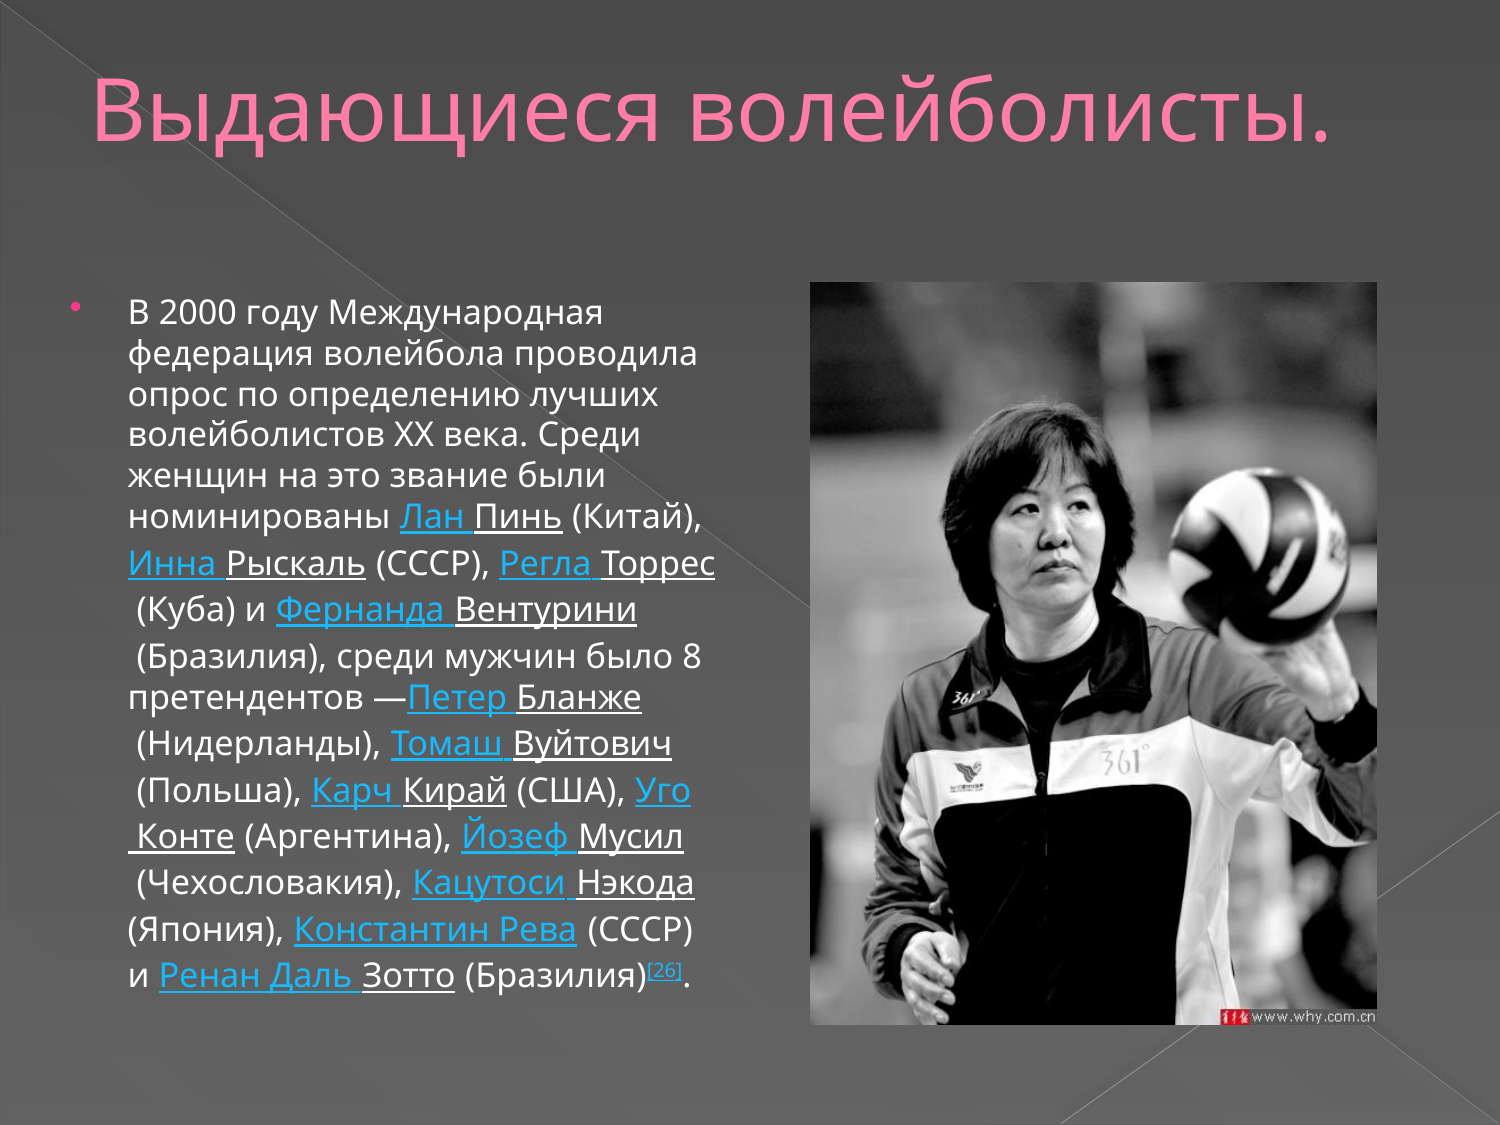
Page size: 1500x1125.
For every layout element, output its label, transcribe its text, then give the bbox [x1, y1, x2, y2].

title Выдающиеся волейболисты. [75, 43, 1425, 274]
list В 2000 году Международная федерация волейбола проводила опрос по определению лучших волейболистов XX века. Среди женщин на это звание были номинированы Лан Пинь (Китай), Инна Рыскаль (СССР), Регла Торрес (Куба) и Фернанда Вентурини (Бразилия), среди мужчин было 8 претендентов —Петер Бланже (Нидерланды), Томаш Вуйтович (Польша), Карч Кирай (США), Уго Конте (Аргентина), Йозеф Мусил (Чехословакия), Кацутоси Нэкода(Япония), Константин Рева (СССР) и Ренан Даль Зотто (Бразилия)[26]. [46, 282, 738, 1090]
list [810, 282, 1377, 1026]
